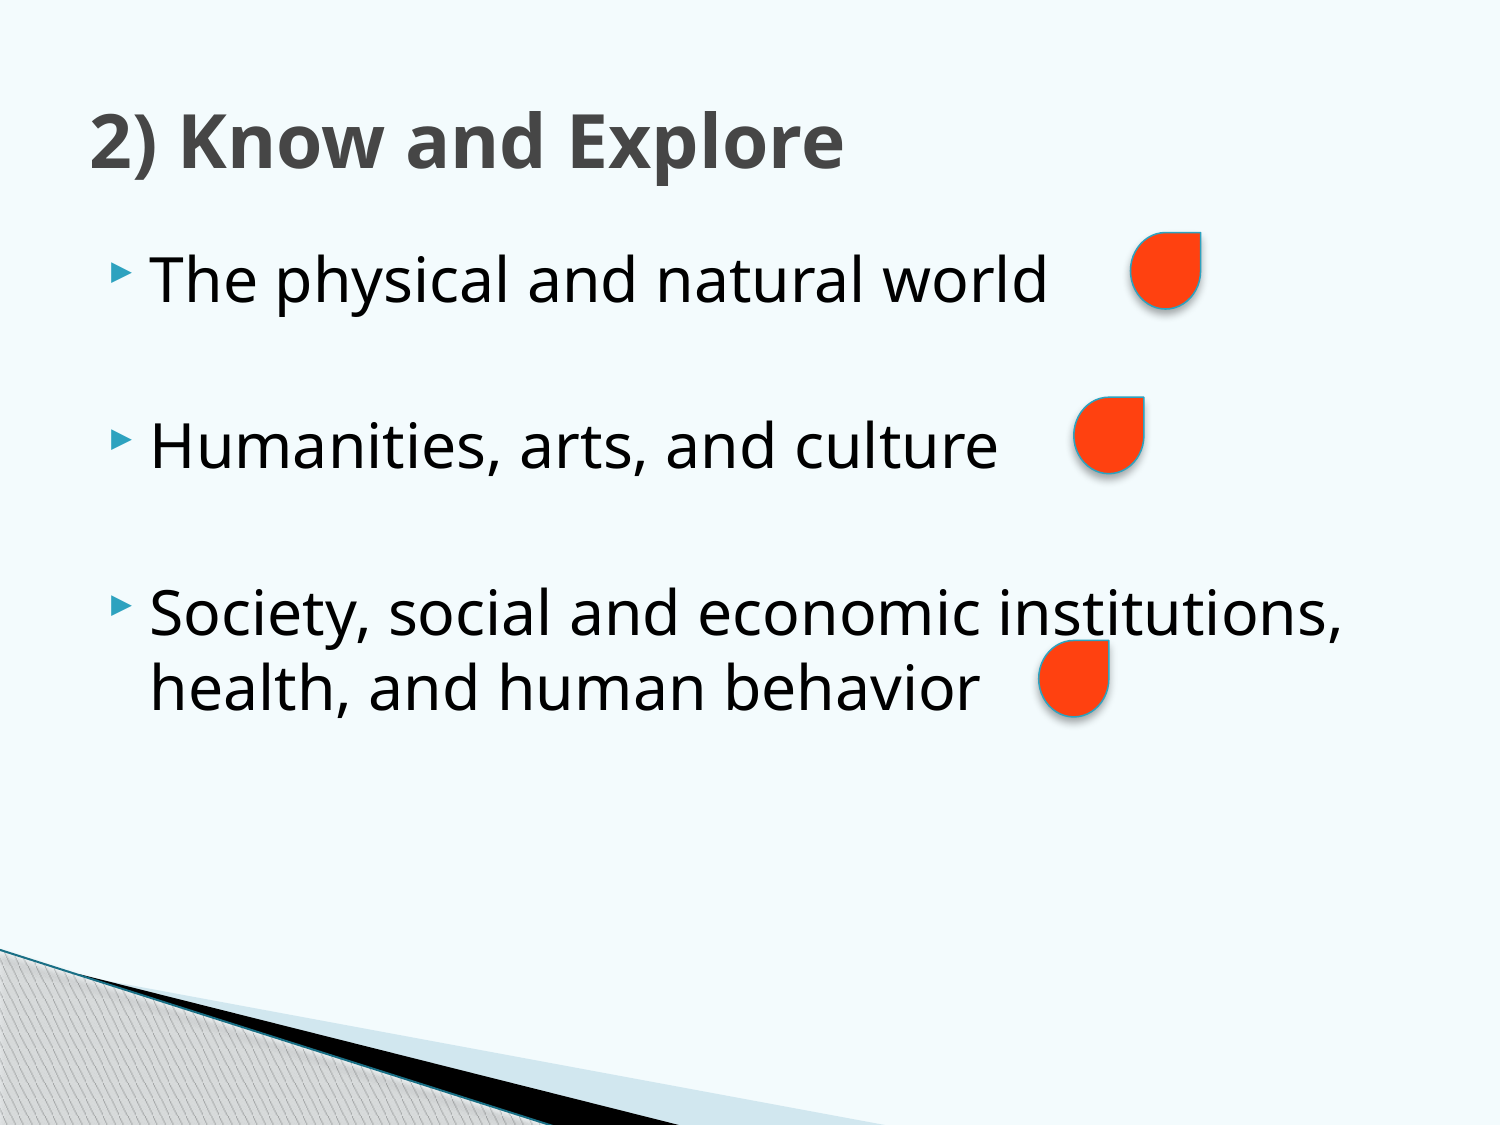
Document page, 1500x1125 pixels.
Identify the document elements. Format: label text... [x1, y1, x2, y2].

text_box [1129, 231, 1202, 310]
text_box [1037, 639, 1110, 718]
text_box [1073, 396, 1145, 475]
title 2) Know and Explore [75, 45, 1425, 233]
list The physical and natural world Humanities, arts, and culture Society, social and economic institutions, health, and human behavior [75, 233, 1425, 1058]
